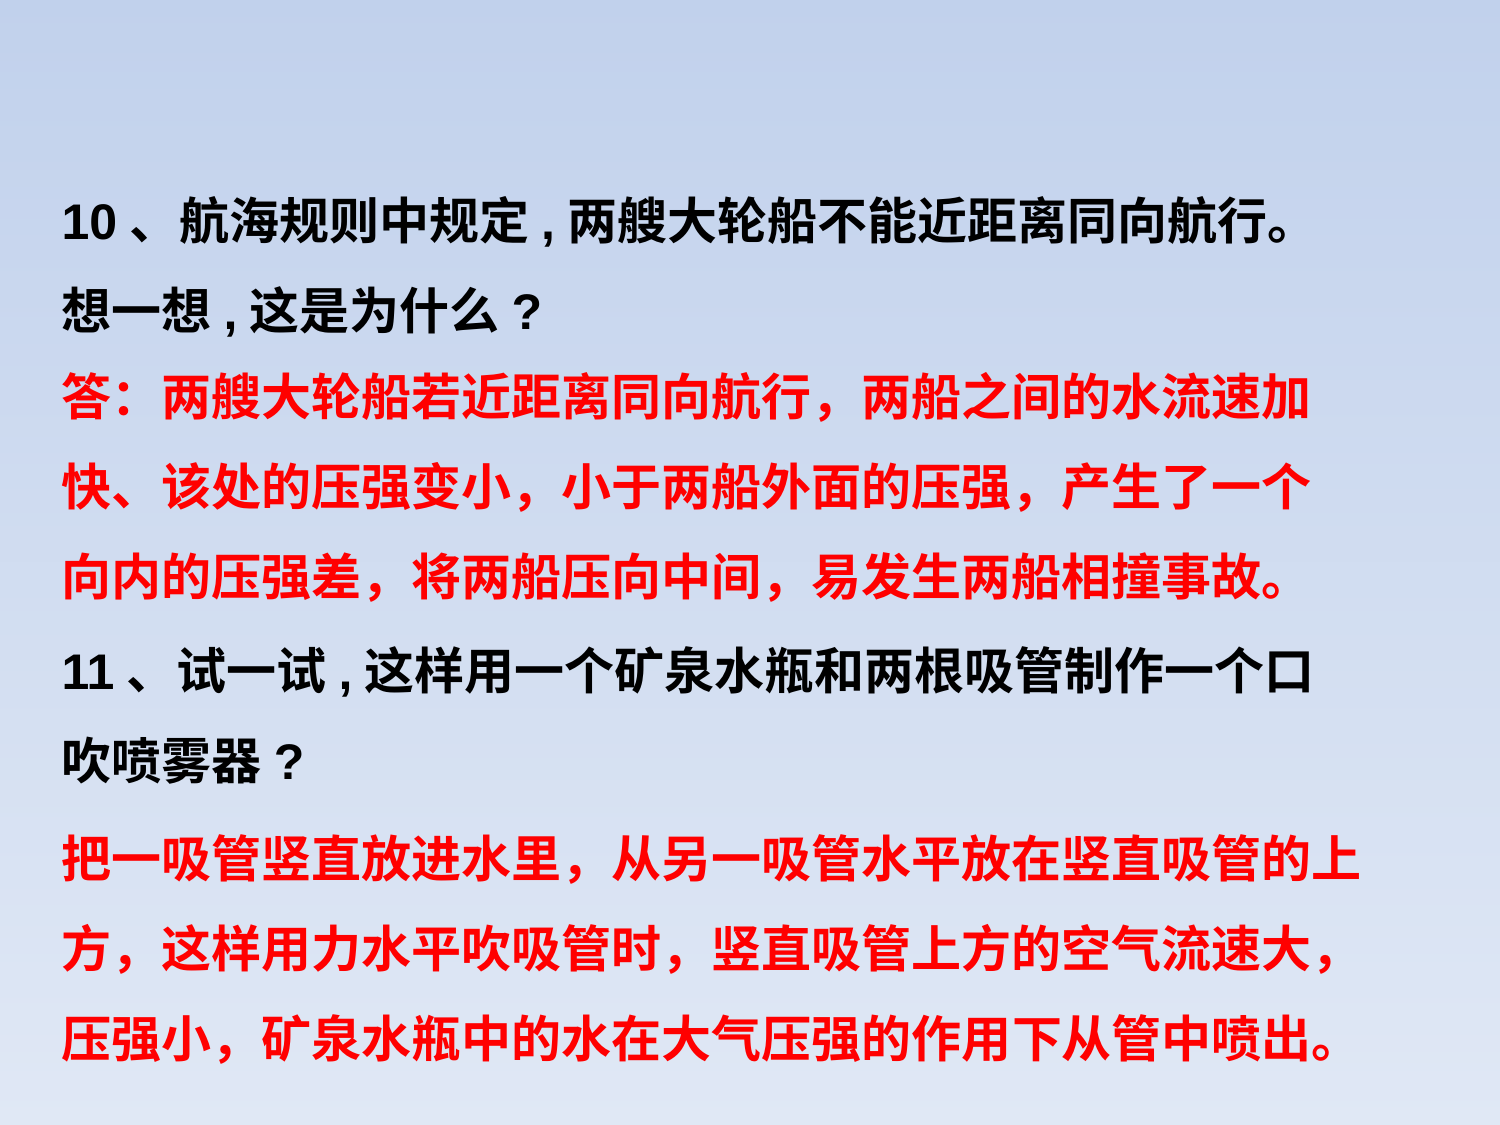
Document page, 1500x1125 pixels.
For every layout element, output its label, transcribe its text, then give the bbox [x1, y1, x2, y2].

text_box 答：两艘大轮船若近距离同向航行，两船之间的水流速加快、该处的压强变小，小于两船外面的压强，产生了一个向内的压强差，将两船压向中间，易发生两船相撞事故。 [46, 328, 1348, 602]
text_box 10、航海规则中规定,两艘大轮船不能近距离同向航行。想一想,这是为什么? [46, 152, 1359, 348]
text_box 11、试一试,这样用一个矿泉水瓶和两根吸管制作一个口吹喷雾器? [46, 602, 1359, 790]
text_box 把一吸管竖直放进水里，从另一吸管水平放在竖直吸管的上方，这样用力水平吹吸管时，竖直吸管上方的空气流速大，压强小，矿泉水瓶中的水在大气压强的作用下从管中喷出。 [46, 790, 1418, 1076]
